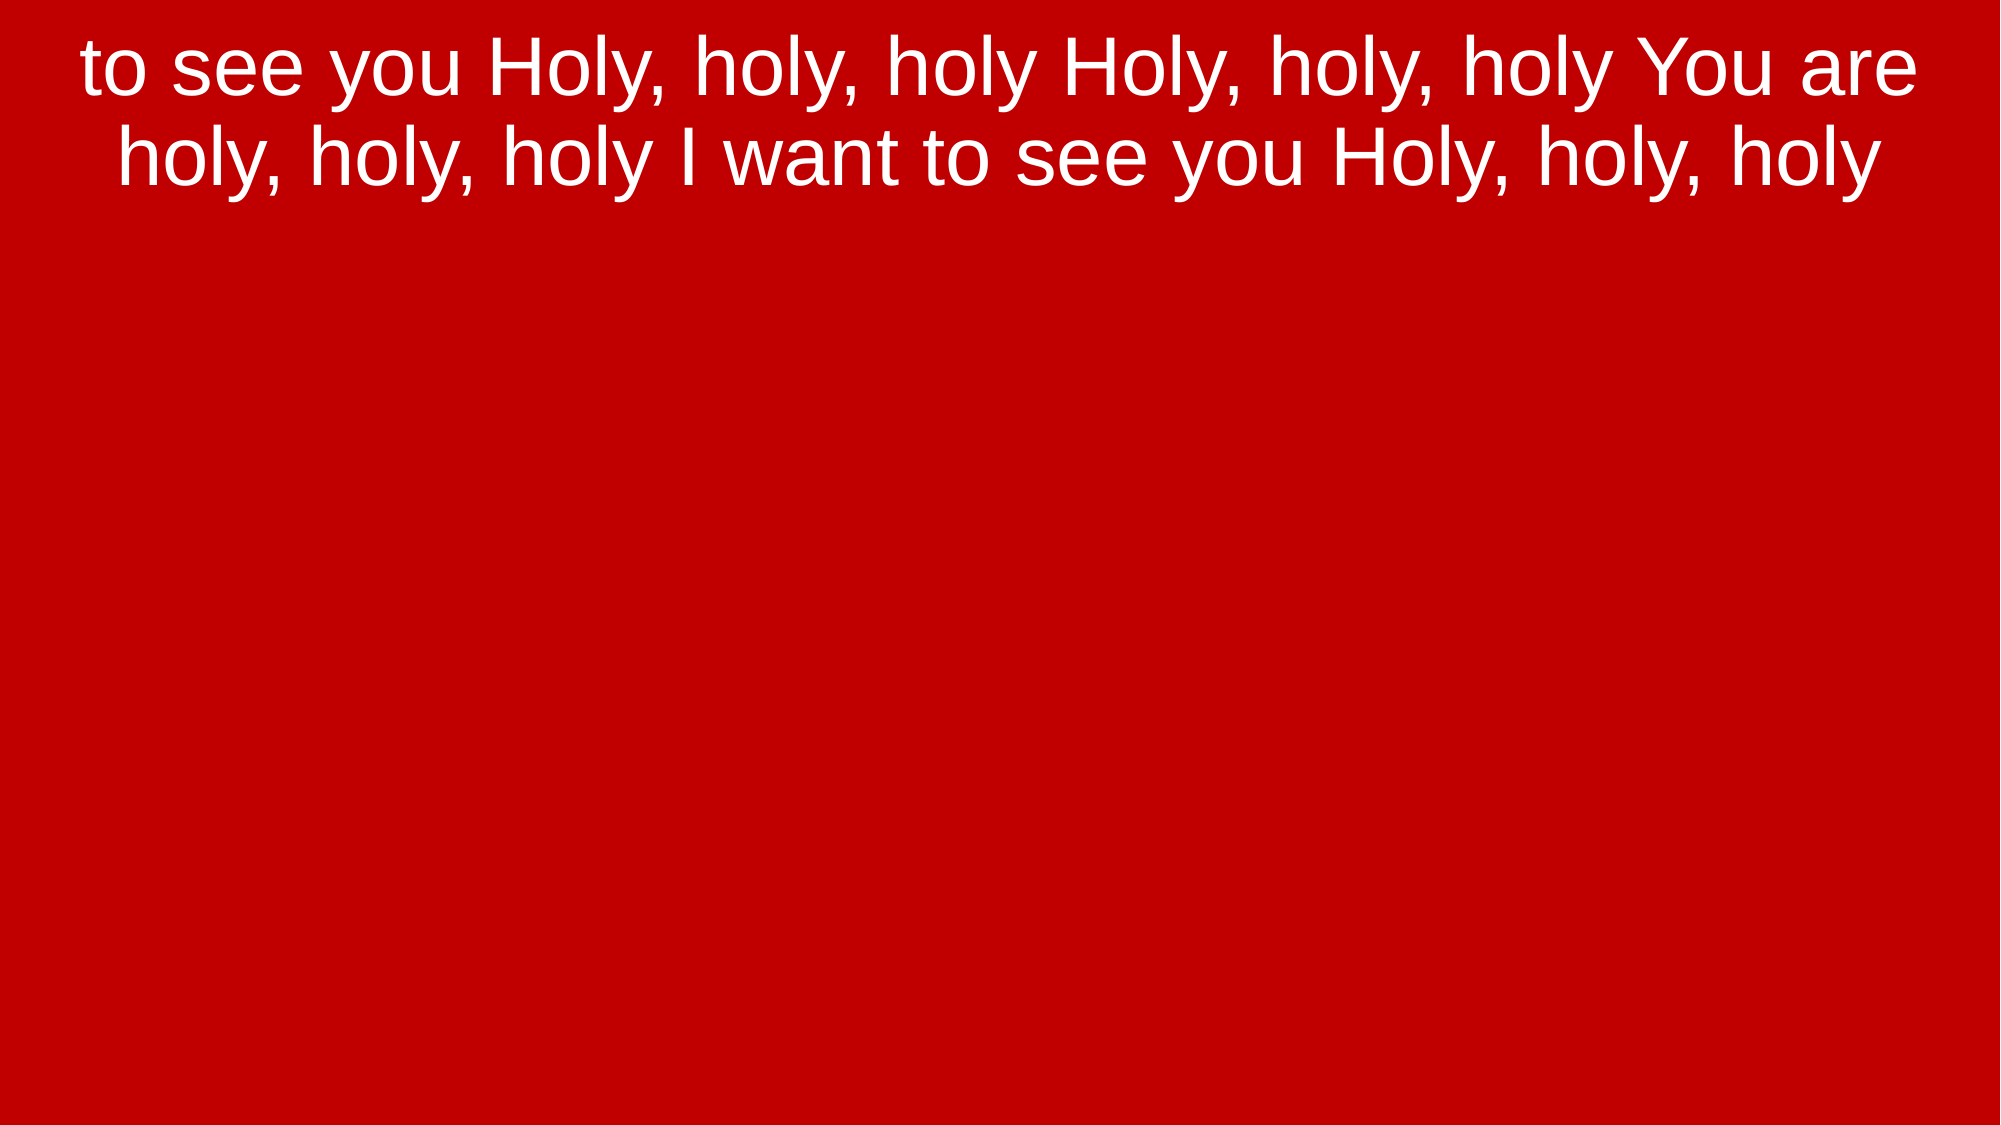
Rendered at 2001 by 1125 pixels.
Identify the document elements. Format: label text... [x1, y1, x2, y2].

list to see you Holy, holy, holy Holy, holy, holy You are holy, holy, holy I want to see you Holy, holy, holy [0, 16, 2000, 774]
